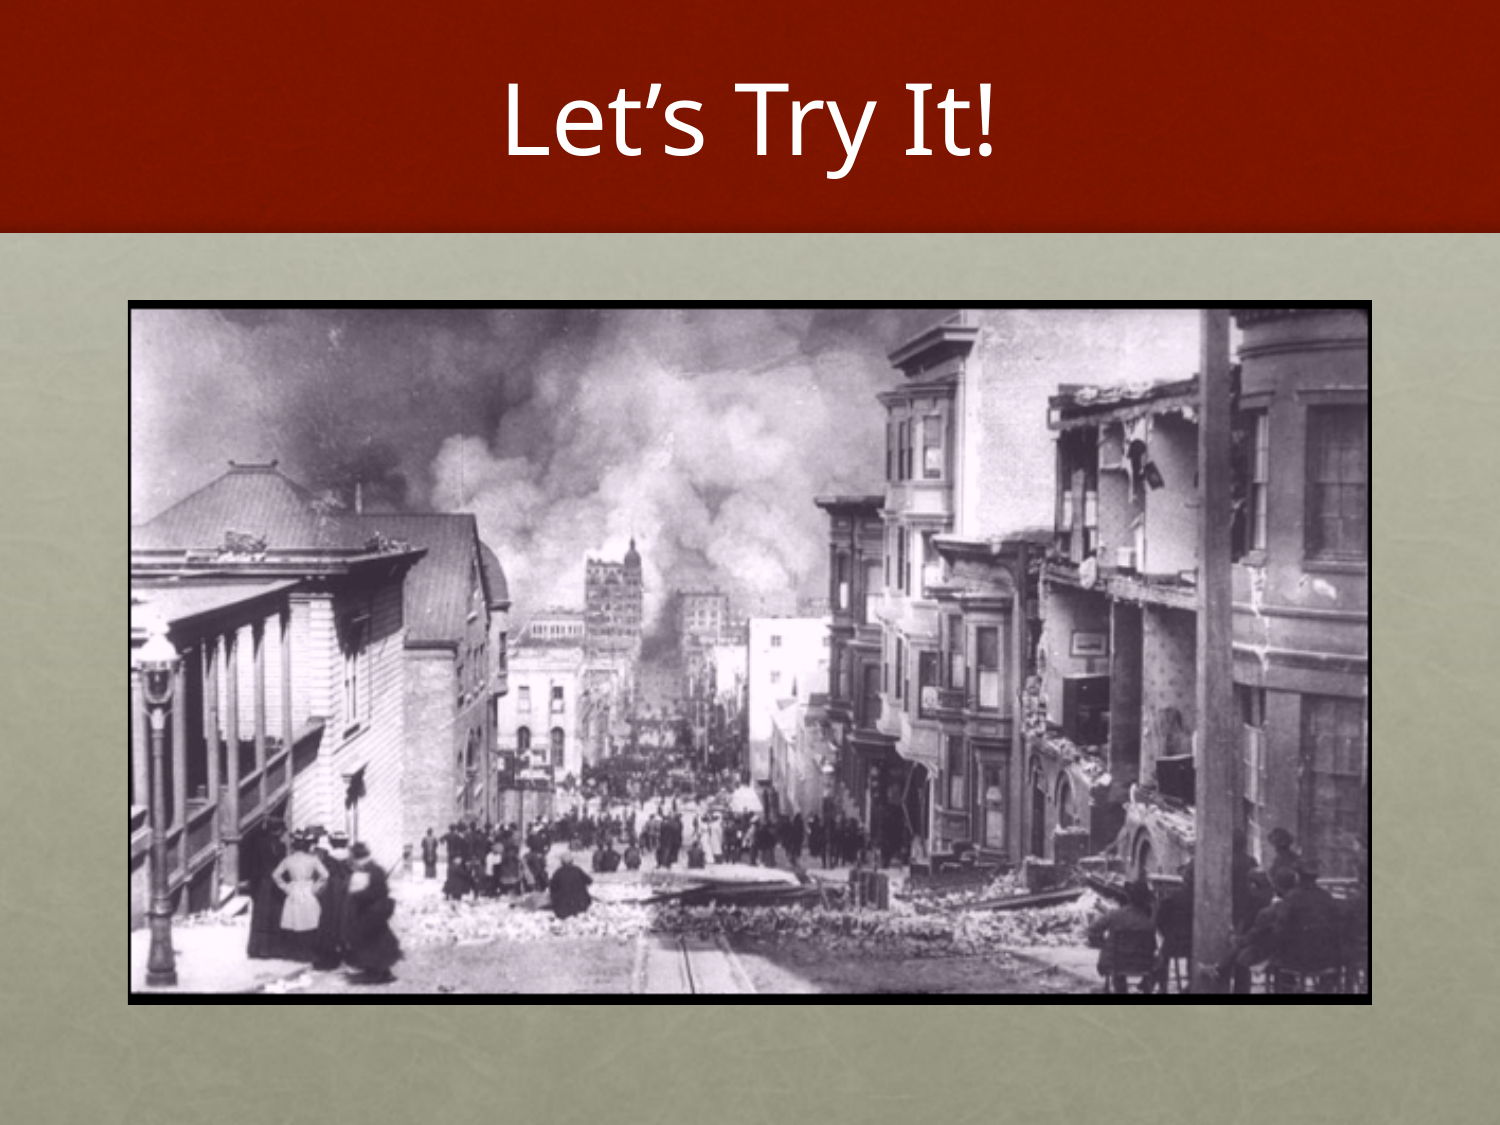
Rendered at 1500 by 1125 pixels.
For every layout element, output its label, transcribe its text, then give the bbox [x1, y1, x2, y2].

title Let’s Try It! [127, 10, 1372, 221]
picture [0, 214, 1500, 1125]
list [127, 299, 1373, 1006]
